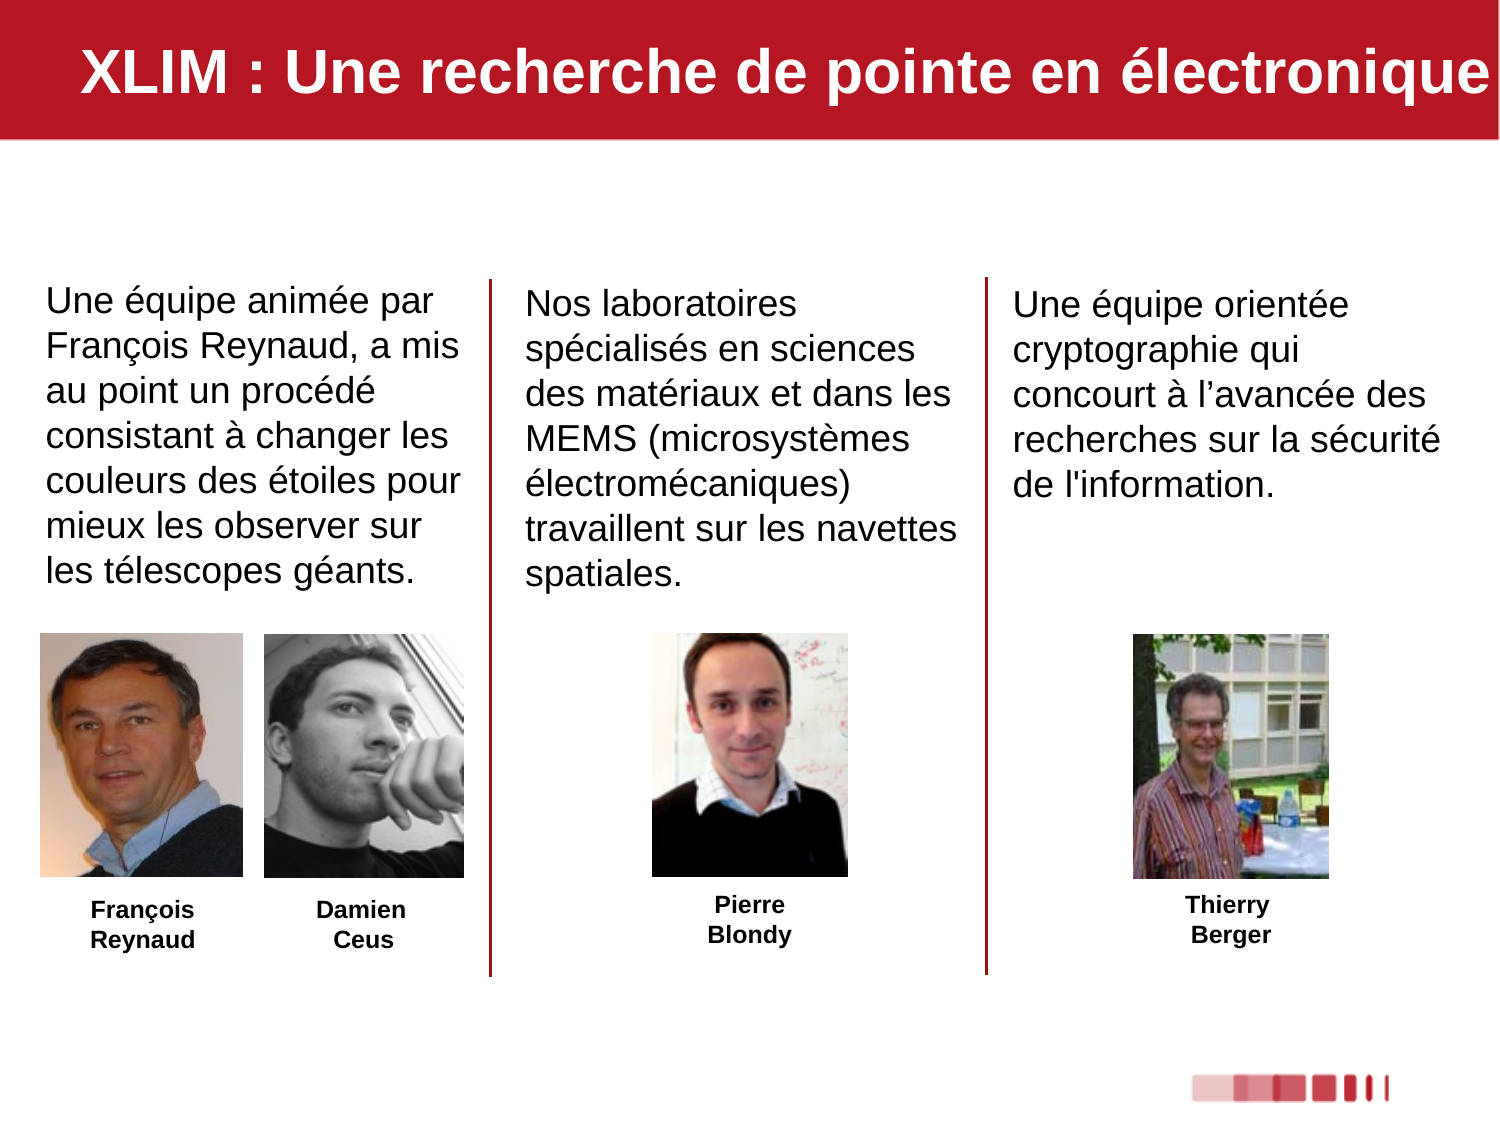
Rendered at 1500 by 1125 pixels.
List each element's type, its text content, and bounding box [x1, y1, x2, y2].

text_box [990, 254, 1464, 979]
title XLIM : Une recherche de pointe en électronique [64, 0, 1500, 138]
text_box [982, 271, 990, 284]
picture [0, 0, 1500, 1103]
text_box [20, 253, 492, 978]
text_box [508, 253, 982, 978]
